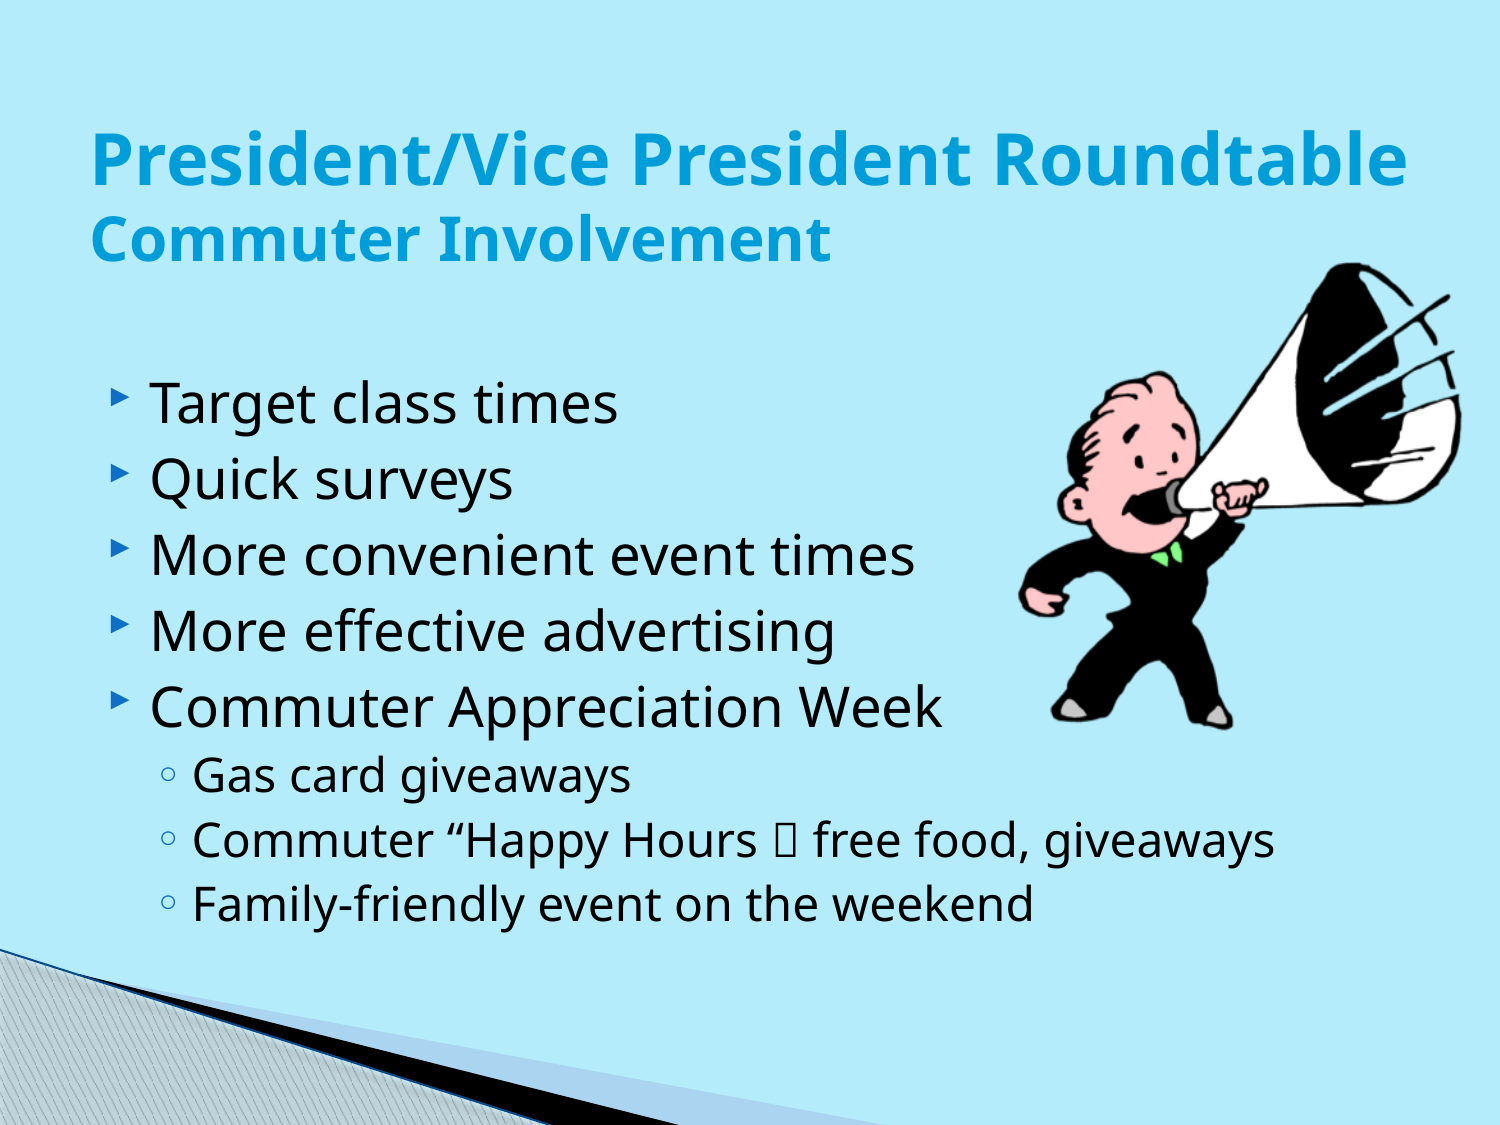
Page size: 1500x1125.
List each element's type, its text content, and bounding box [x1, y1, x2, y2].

list Target class times Quick surveys More convenient event times More effective advertising Commuter Appreciation Week Gas card giveaways Commuter “Happy Hours  free food, giveaways Family-friendly event on the weekend [75, 360, 1425, 1103]
picture [1016, 262, 1464, 732]
title President/Vice President Roundtable Commuter Involvement [75, 99, 1425, 288]
